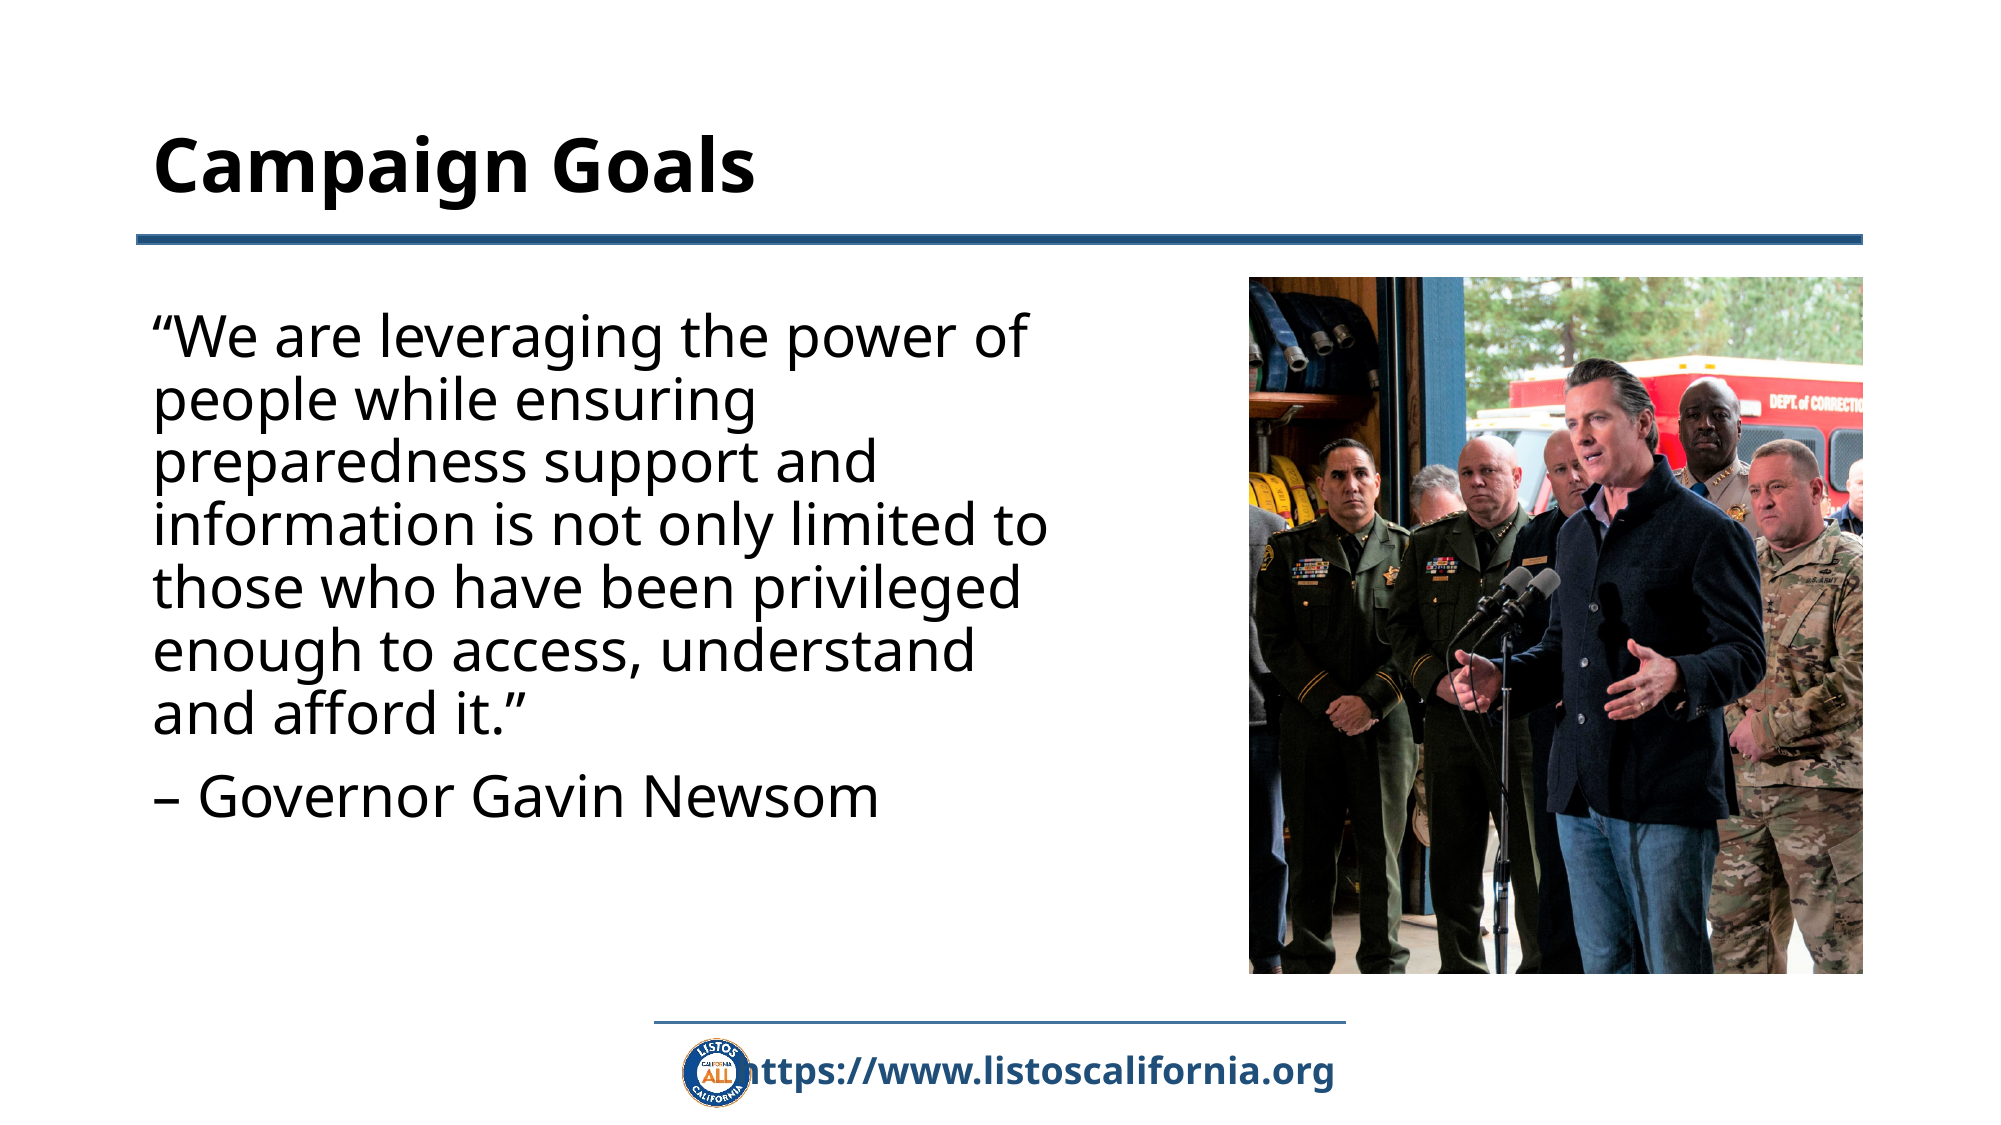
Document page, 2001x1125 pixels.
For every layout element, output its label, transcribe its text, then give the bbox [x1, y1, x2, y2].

list “We are leveraging the power of people while ensuring preparedness support and information is not only limited to those who have been privileged enough to access, understand and afford it.” – Governor Gavin Newsom [137, 299, 1074, 1014]
title Campaign Goals [137, 59, 1863, 278]
picture [1249, 277, 1863, 974]
picture [679, 1035, 754, 1111]
